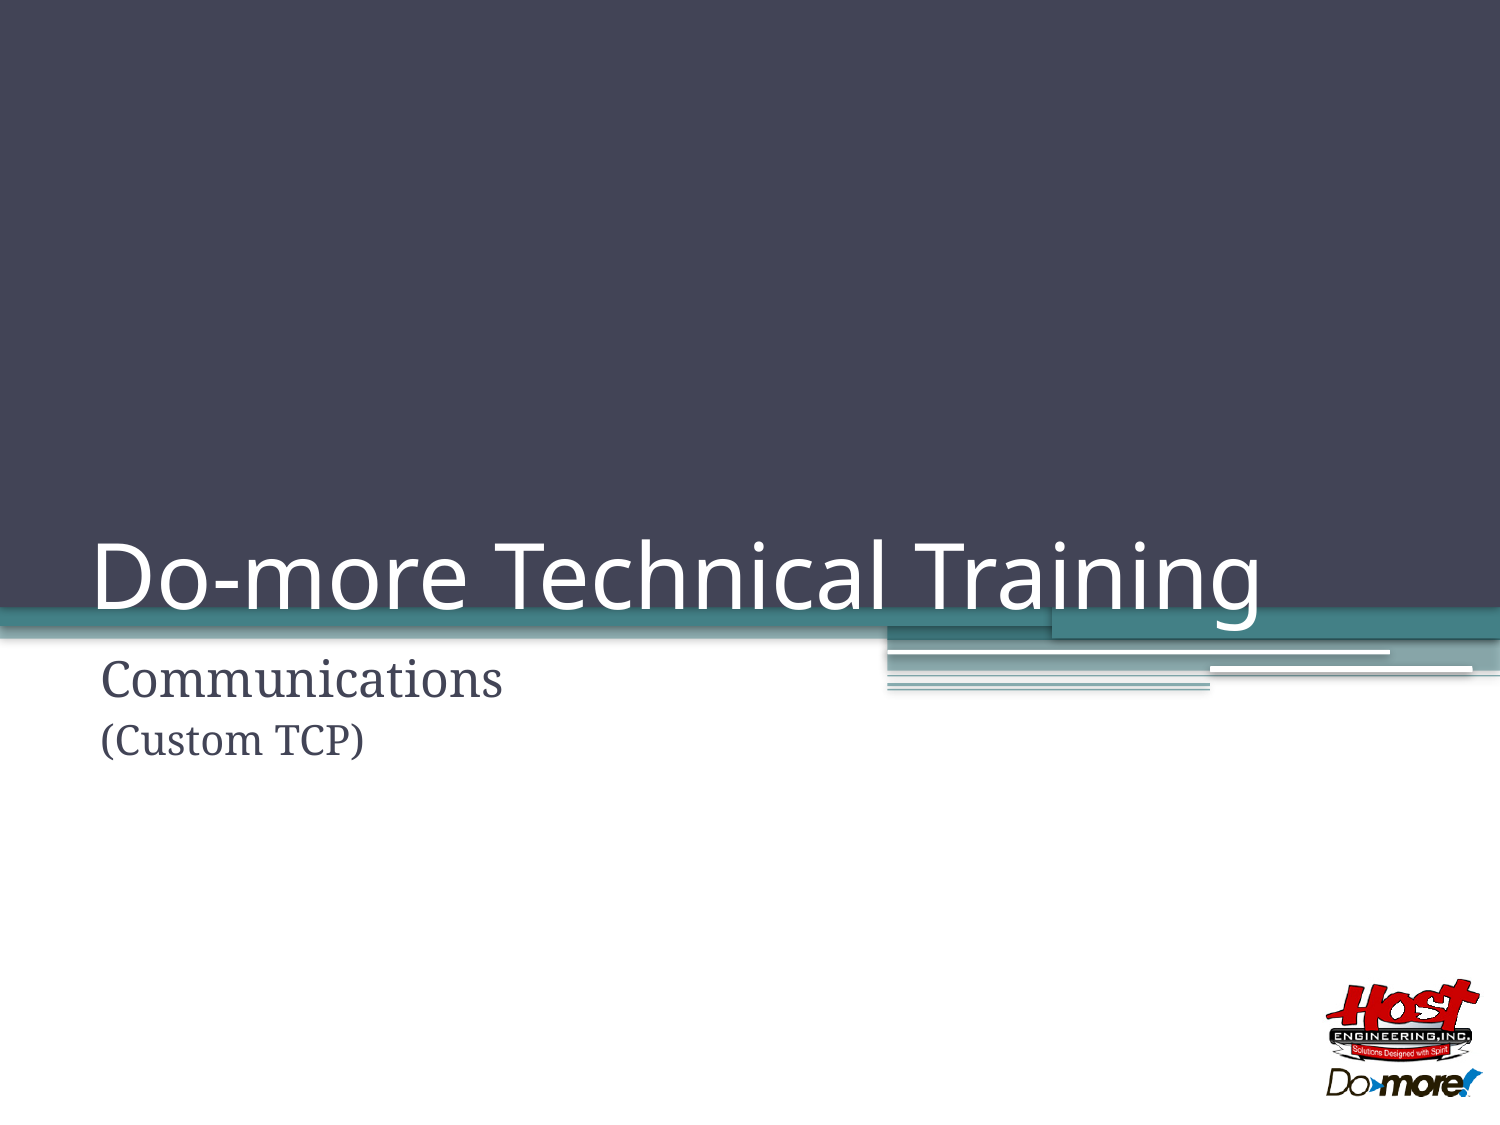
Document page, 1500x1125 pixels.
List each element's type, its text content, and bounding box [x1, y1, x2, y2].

title Do-more Technical Training [75, 394, 1463, 636]
subtitle Communications (Custom TCP) [75, 639, 888, 928]
picture [1321, 975, 1484, 1100]
